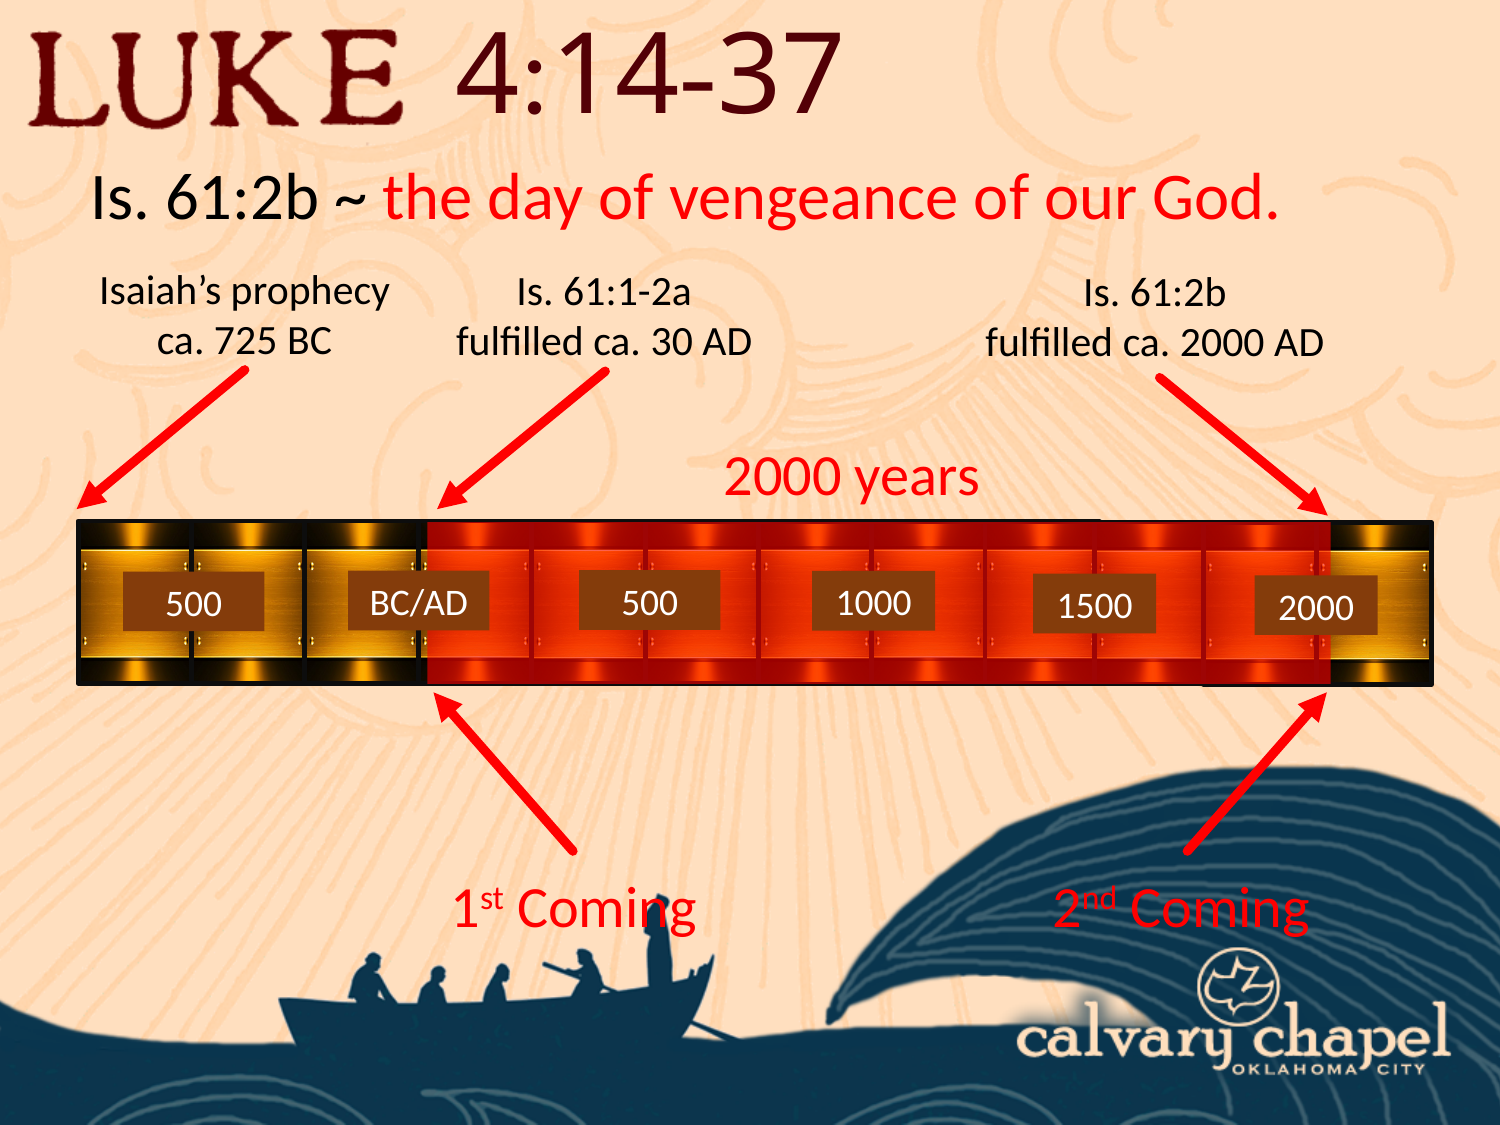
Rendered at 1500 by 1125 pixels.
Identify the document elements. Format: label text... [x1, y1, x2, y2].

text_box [1331, 523, 1429, 683]
text_box Is. 61:2b ~ the day of vengeance of our God. [75, 145, 1428, 241]
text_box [1159, 377, 1328, 429]
text_box Is. 61:1-2a fulfilled ca. 30 AD [439, 256, 769, 372]
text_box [1187, 692, 1327, 852]
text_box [437, 371, 606, 429]
text_box 2nd Coming [1031, 861, 1331, 947]
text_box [80, 523, 427, 683]
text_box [433, 692, 573, 852]
text_box 4:14-37 [441, 0, 974, 144]
picture [0, 0, 1500, 1125]
text_box 1st Coming [433, 861, 714, 947]
text_box Is. 61:2b fulfilled ca. 2000 AD [970, 257, 1340, 373]
text_box Isaiah’s prophecy ca. 725 BC [80, 255, 410, 370]
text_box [76, 371, 245, 510]
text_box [427, 429, 1331, 684]
